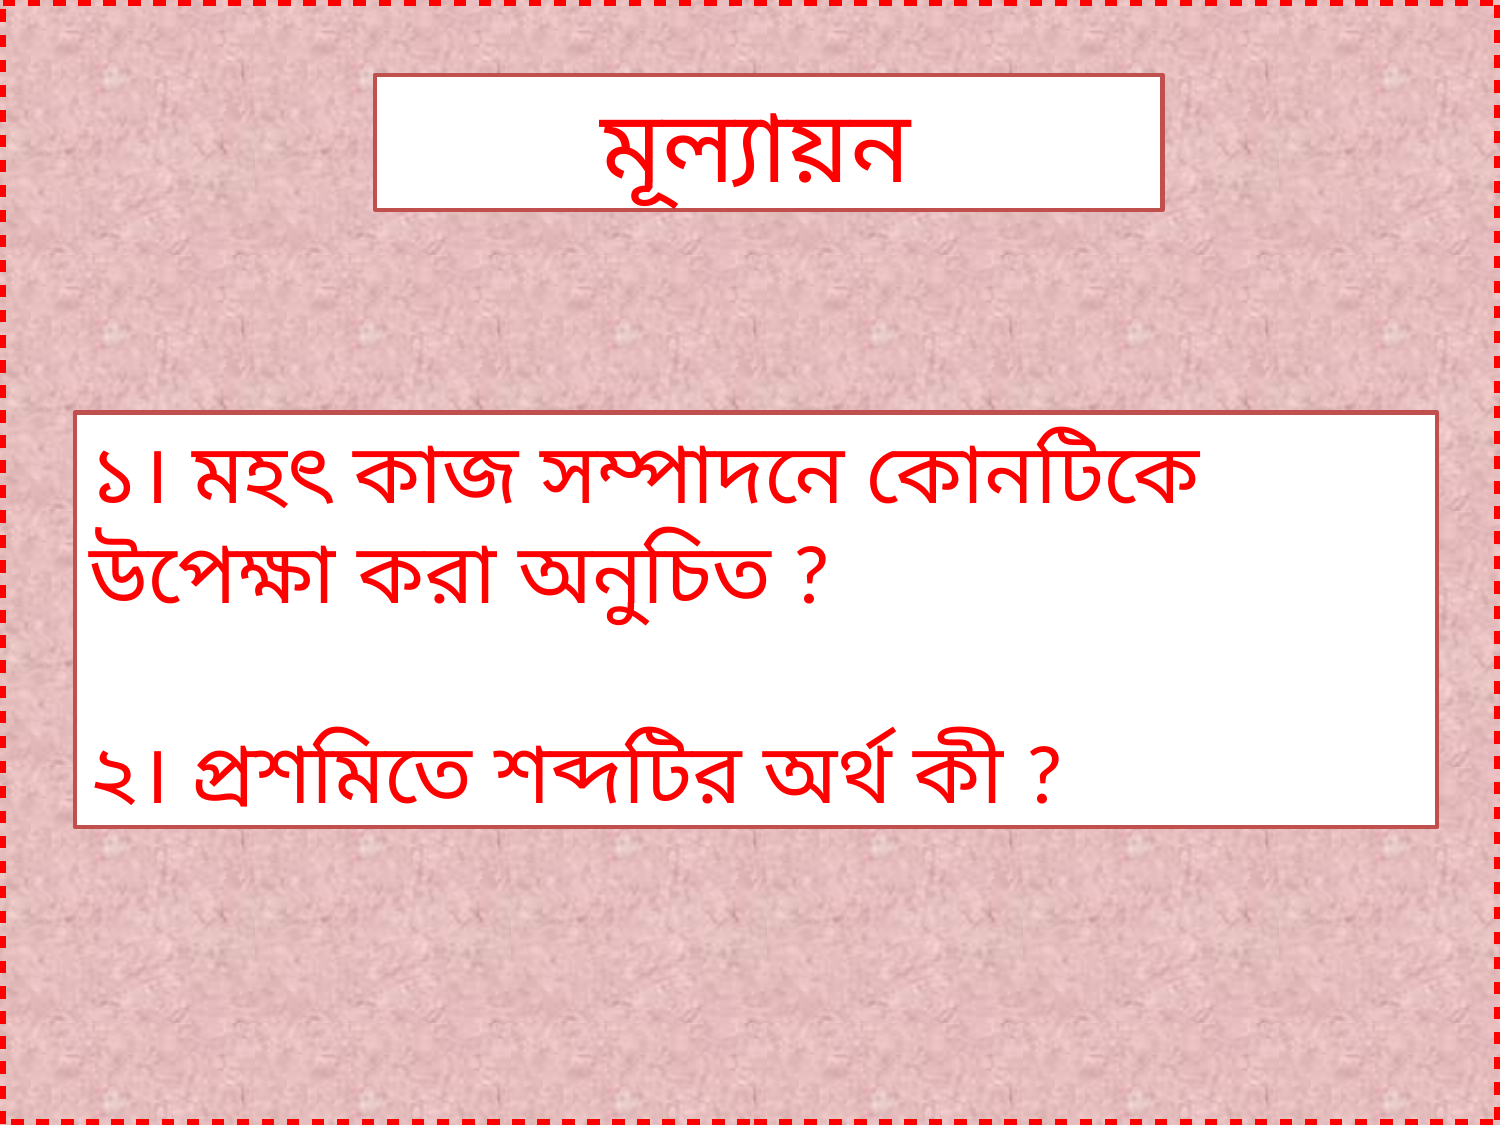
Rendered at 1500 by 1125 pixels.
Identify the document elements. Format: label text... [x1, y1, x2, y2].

text_box ১। মহৎ কাজ সম্পাদনে কোনটিকে উপেক্ষা করা অনুচিত ? ২। প্রশমিতে শব্দটির অর্থ কী ? [73, 410, 1439, 829]
text_box মূল্যায়ন [373, 73, 1165, 212]
text_box [0, 0, 1500, 1125]
